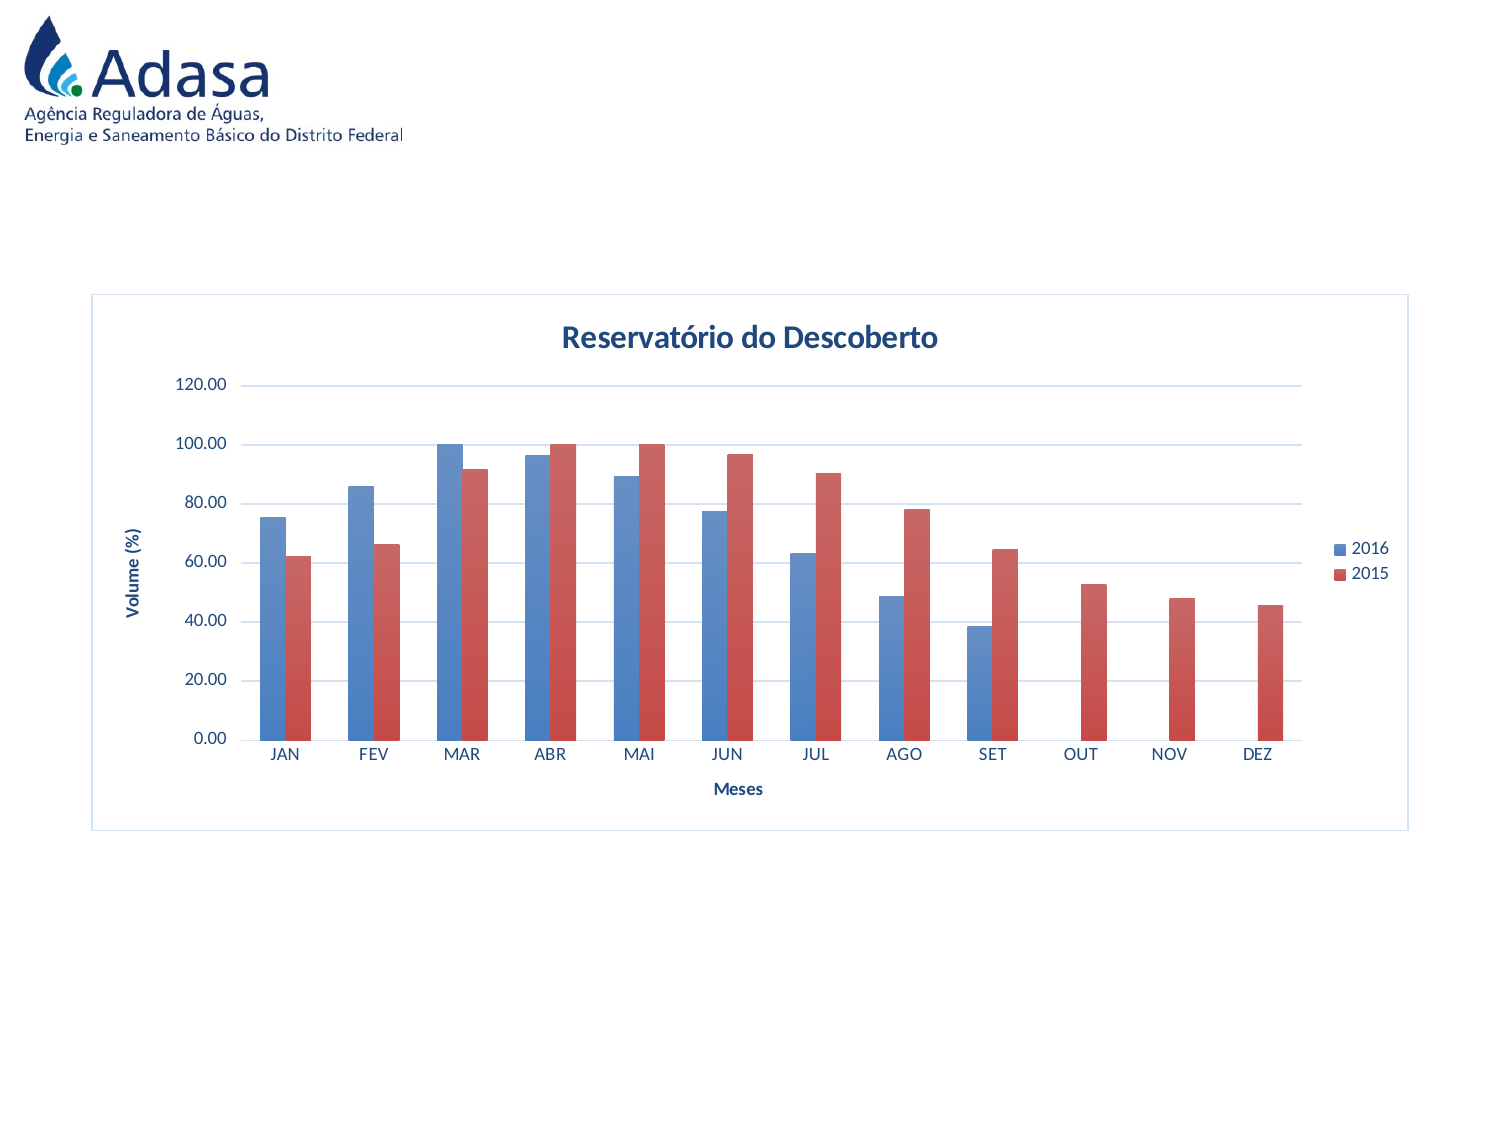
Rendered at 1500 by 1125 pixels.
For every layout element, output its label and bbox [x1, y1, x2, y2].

chart [91, 293, 1409, 832]
picture [24, 15, 403, 145]
